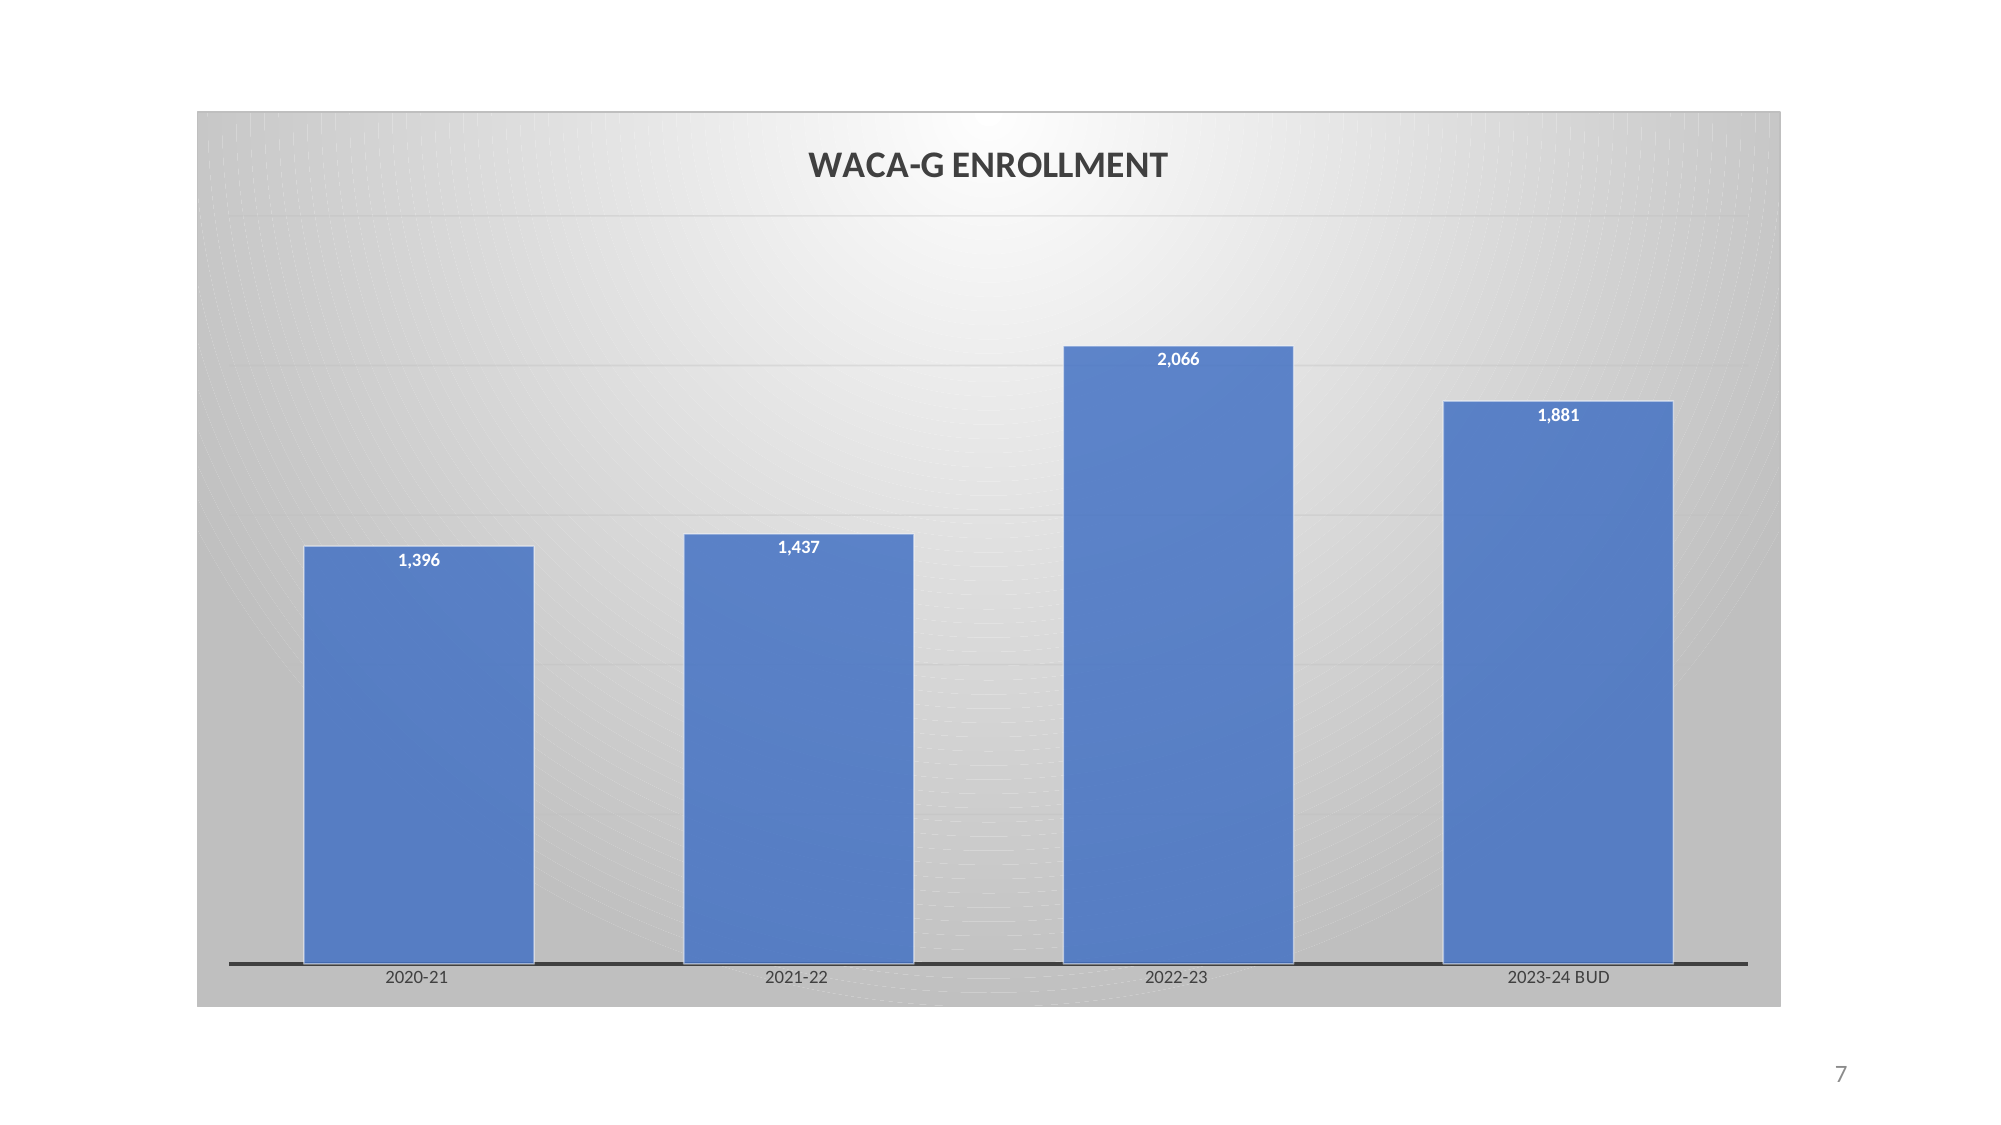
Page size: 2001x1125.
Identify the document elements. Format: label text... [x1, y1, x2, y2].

slide_number 7 [1412, 1042, 1863, 1103]
chart [196, 111, 1781, 1008]
